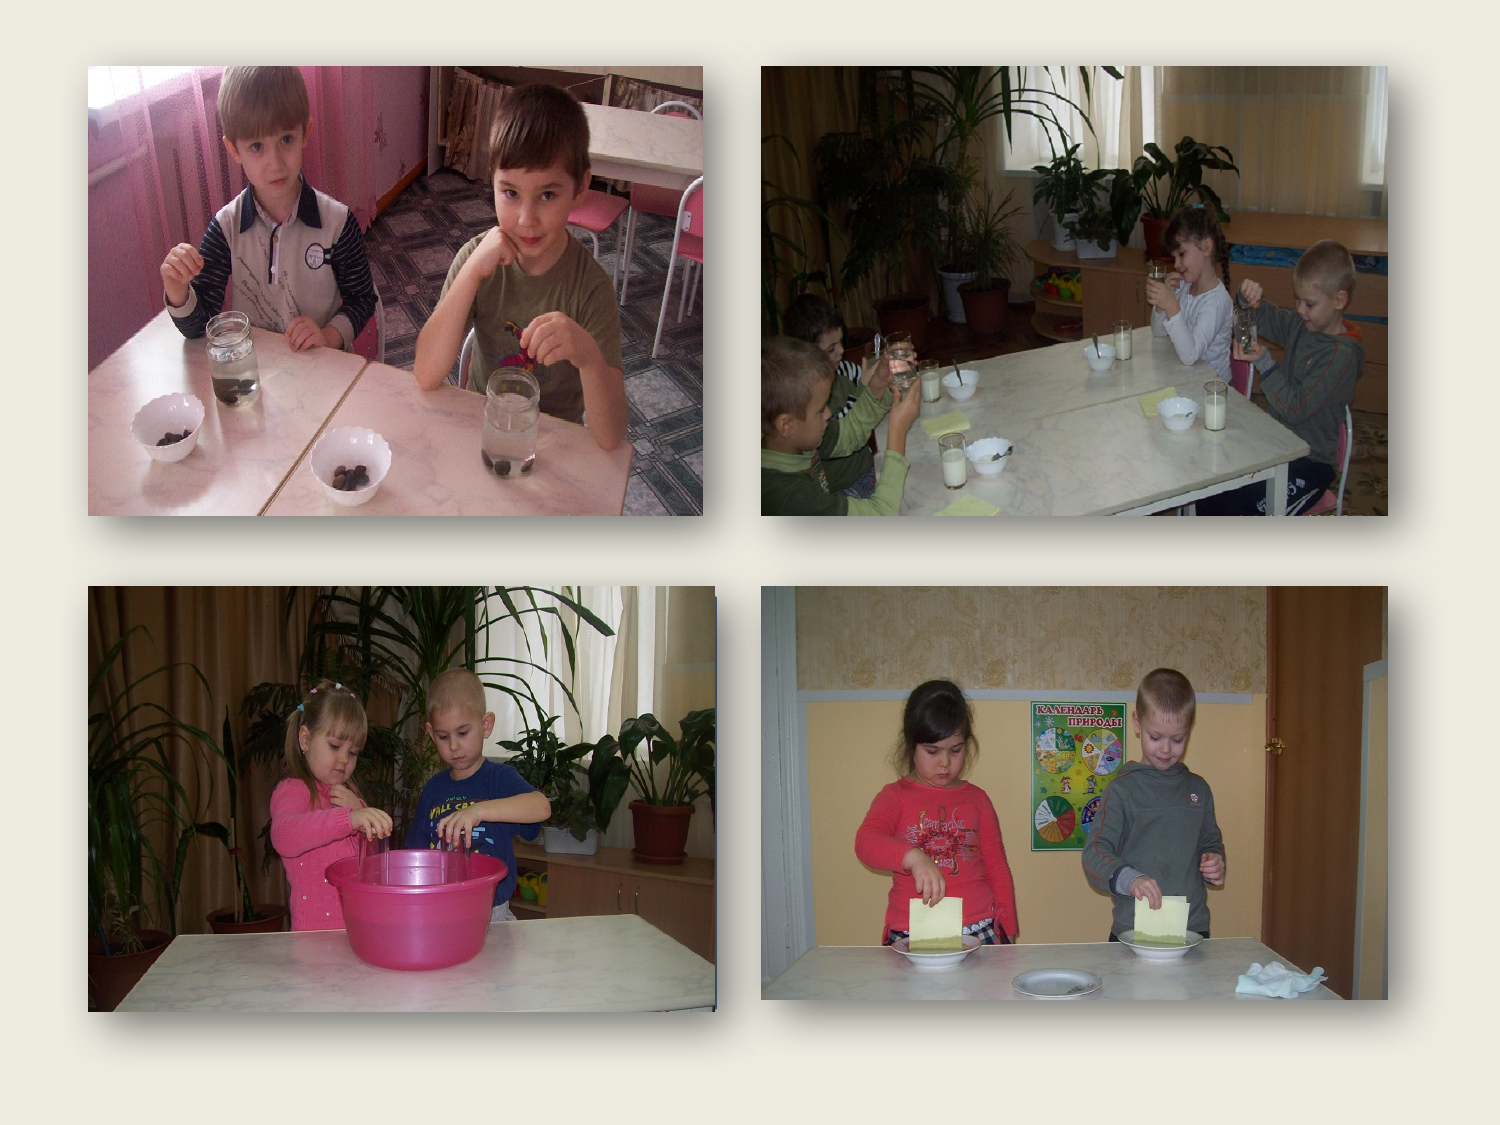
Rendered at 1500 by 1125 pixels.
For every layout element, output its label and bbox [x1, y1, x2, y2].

list [761, 66, 1389, 516]
picture [761, 585, 1389, 1000]
list [88, 66, 704, 516]
picture [88, 585, 715, 1012]
